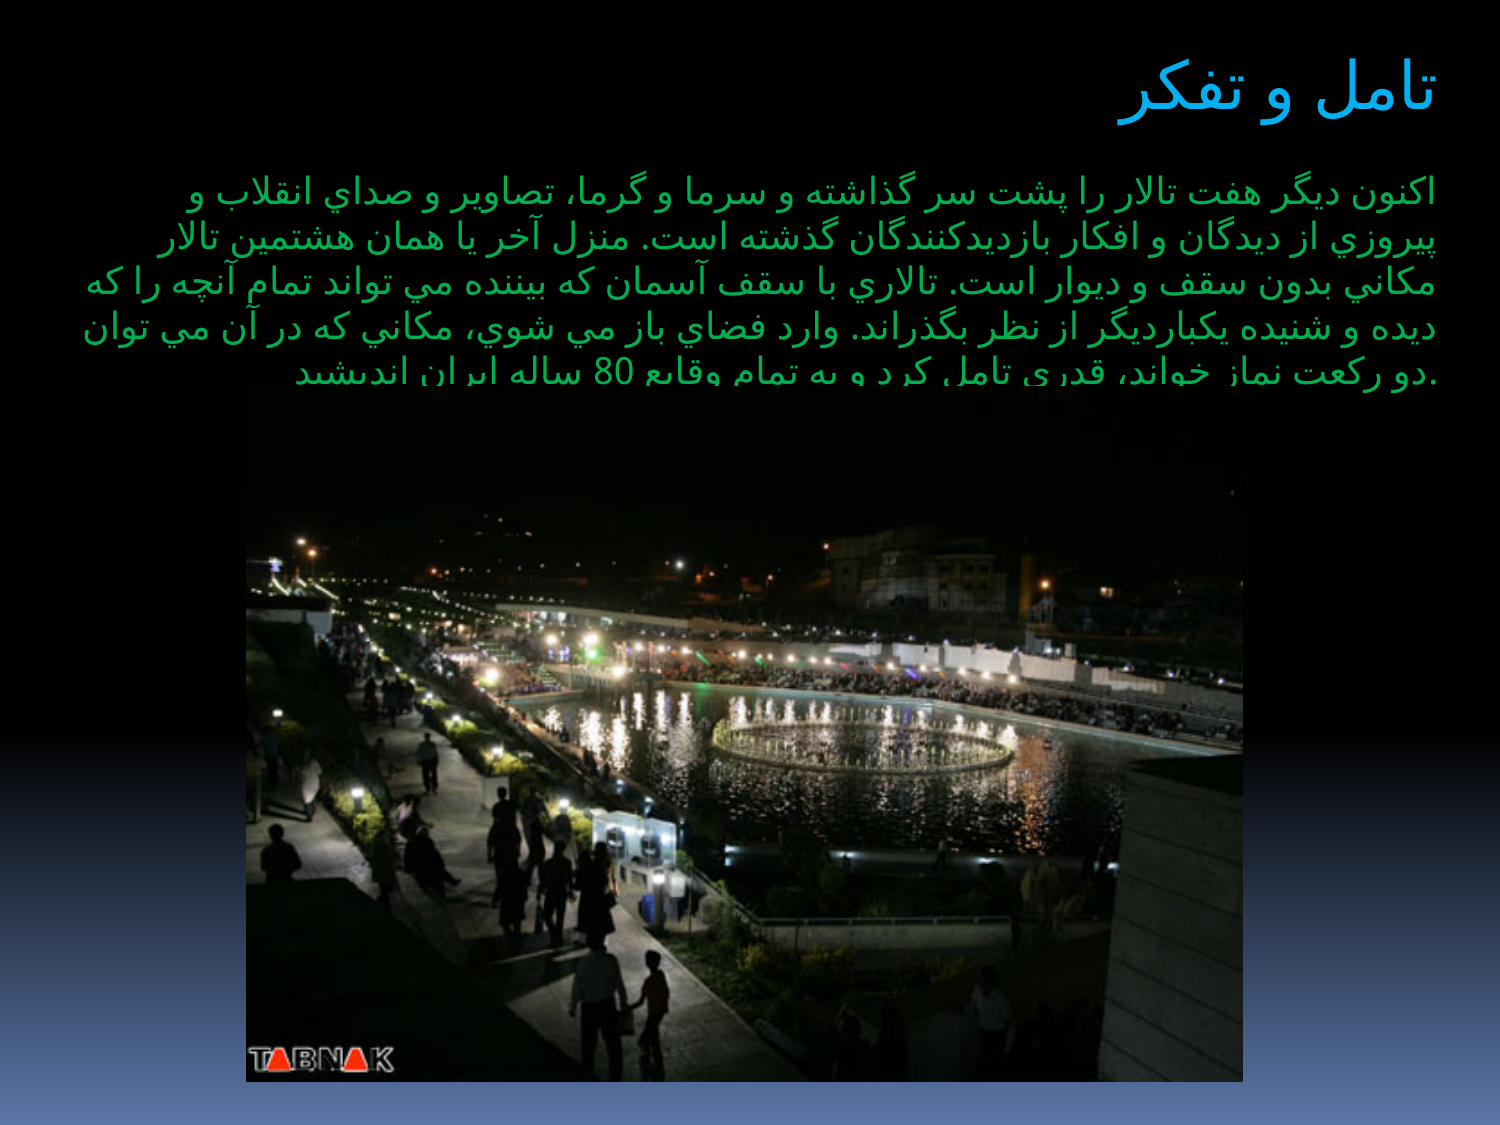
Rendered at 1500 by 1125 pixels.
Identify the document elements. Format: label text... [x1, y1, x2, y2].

text_box تامل و تفکر اکنون ديگر هفت تالار را پشت سر گذاشته و سرما و گرما، تصاوير و صداي انقلاب و پيروزي از ديدگان و افکار بازديدکنندگان گذشته است. منزل آخر يا همان هشتمين تالار مکاني بدون سقف و ديوار است. تالاري با سقف آسمان که بيننده مي تواند تمام آنچه را که ديده و شنيده يکبارديگر از نظر بگذراند. وارد فضاي باز مي شوي، مکاني که در آن مي توان دو رکعت نماز خواند، قدري تامل کرد و به تمام وقايع 80 ساله ايران انديشيد. [58, 35, 1453, 535]
picture [245, 386, 1243, 1083]
